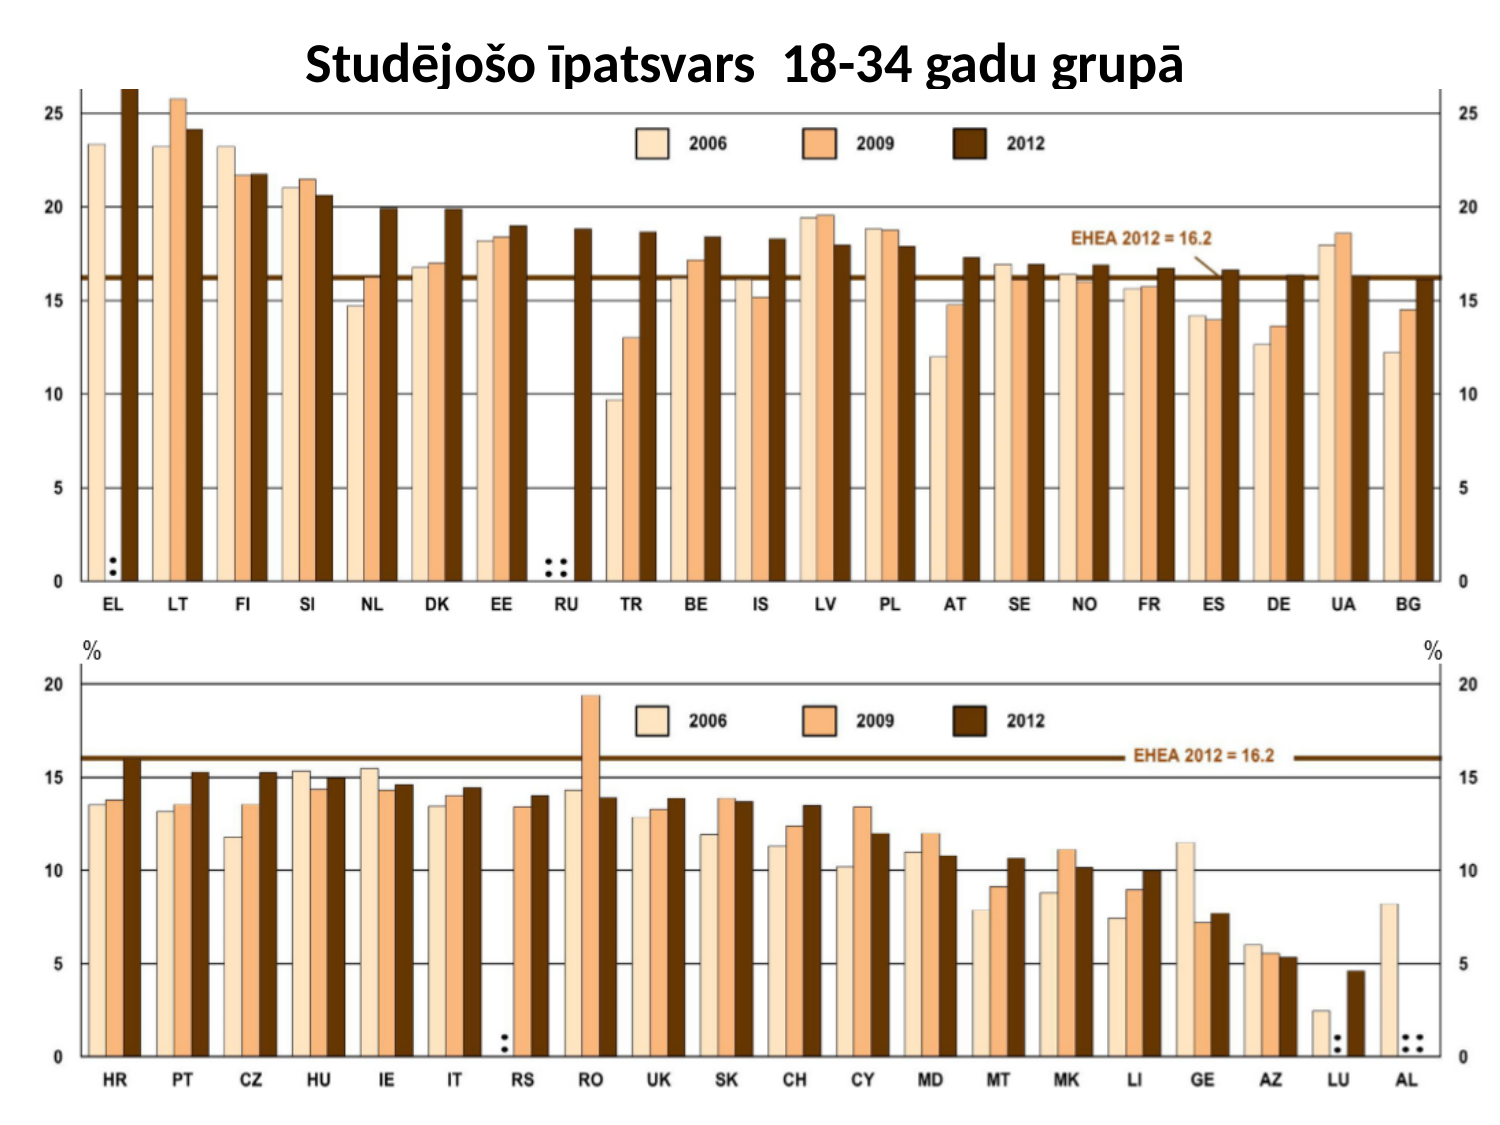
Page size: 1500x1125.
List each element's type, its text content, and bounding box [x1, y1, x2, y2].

title Studējošo īpatsvars 18-34 gadu grupā [64, 19, 1415, 88]
picture [29, 89, 1487, 1092]
